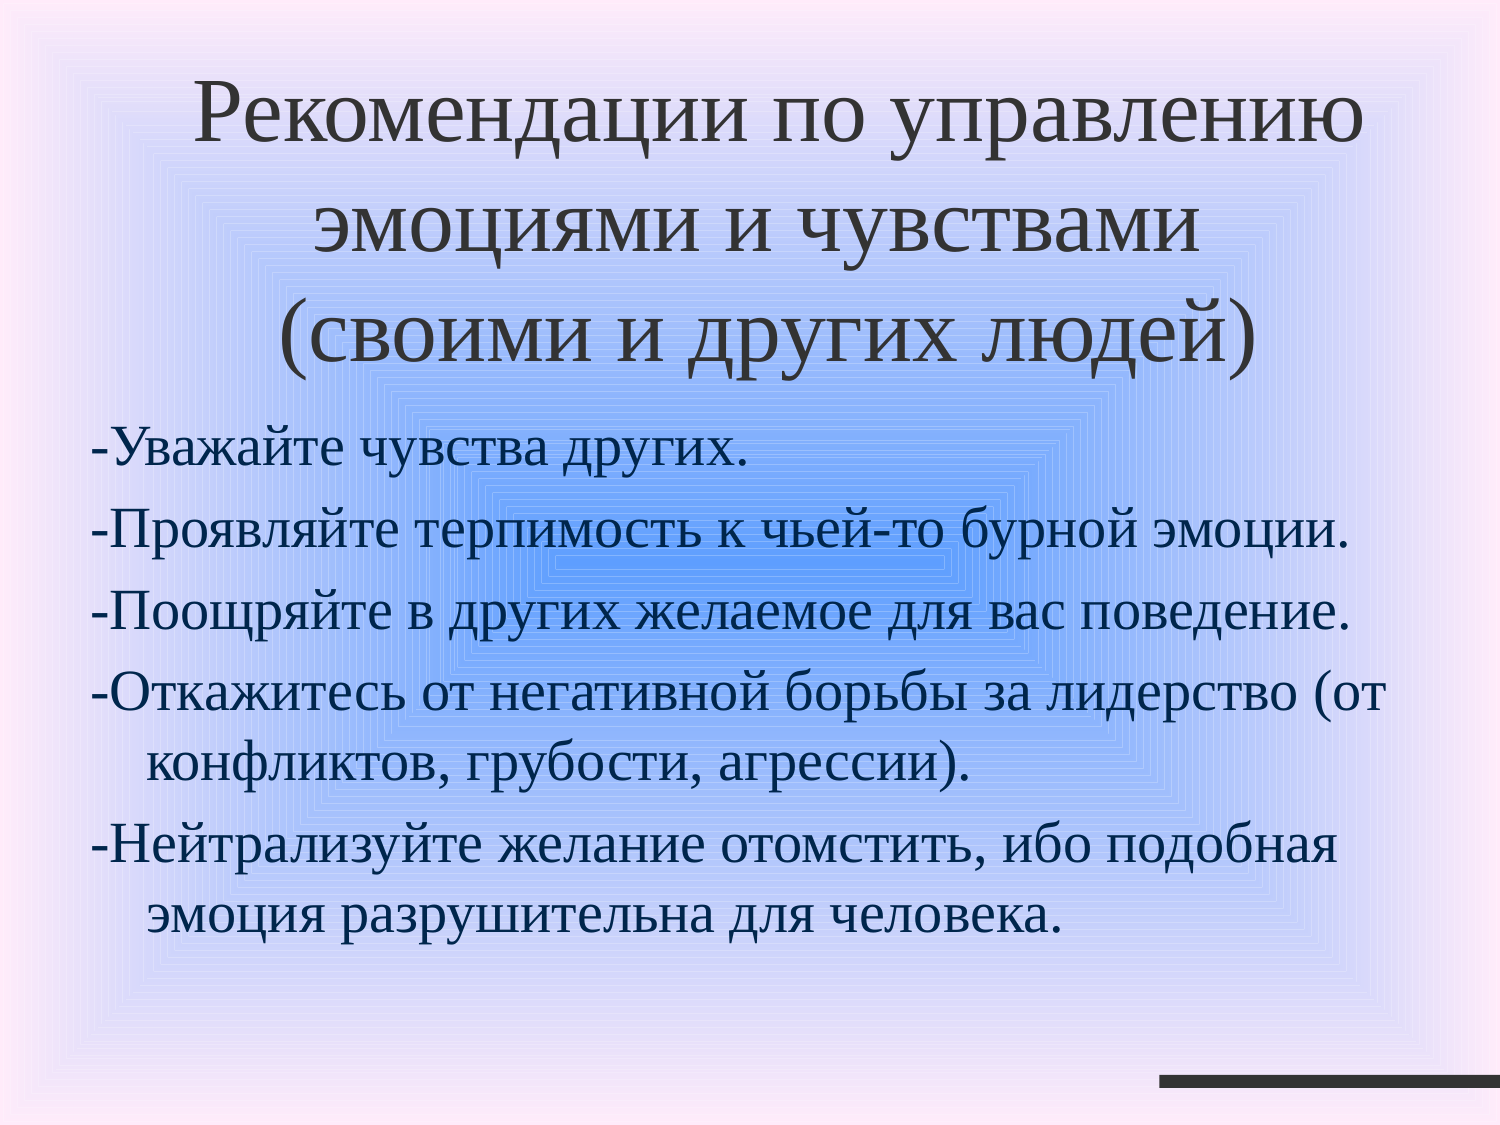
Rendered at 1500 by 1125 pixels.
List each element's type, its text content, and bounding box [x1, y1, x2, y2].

title Рекомендации по управлению эмоциями и чувствами (своими и других людей) [112, 162, 1426, 388]
list -Уважайте чувства других. -Проявляйте терпимость к чьей-то бурной эмоции. -Поощряйте в других желаемое для вас поведение. -Откажитесь от негативной борьбы за лидерство (от конфликтов, грубости, агрессии). -Нейтрализуйте желание отомстить, ибо подобная эмоция разрушительна для человека. [74, 399, 1438, 1063]
